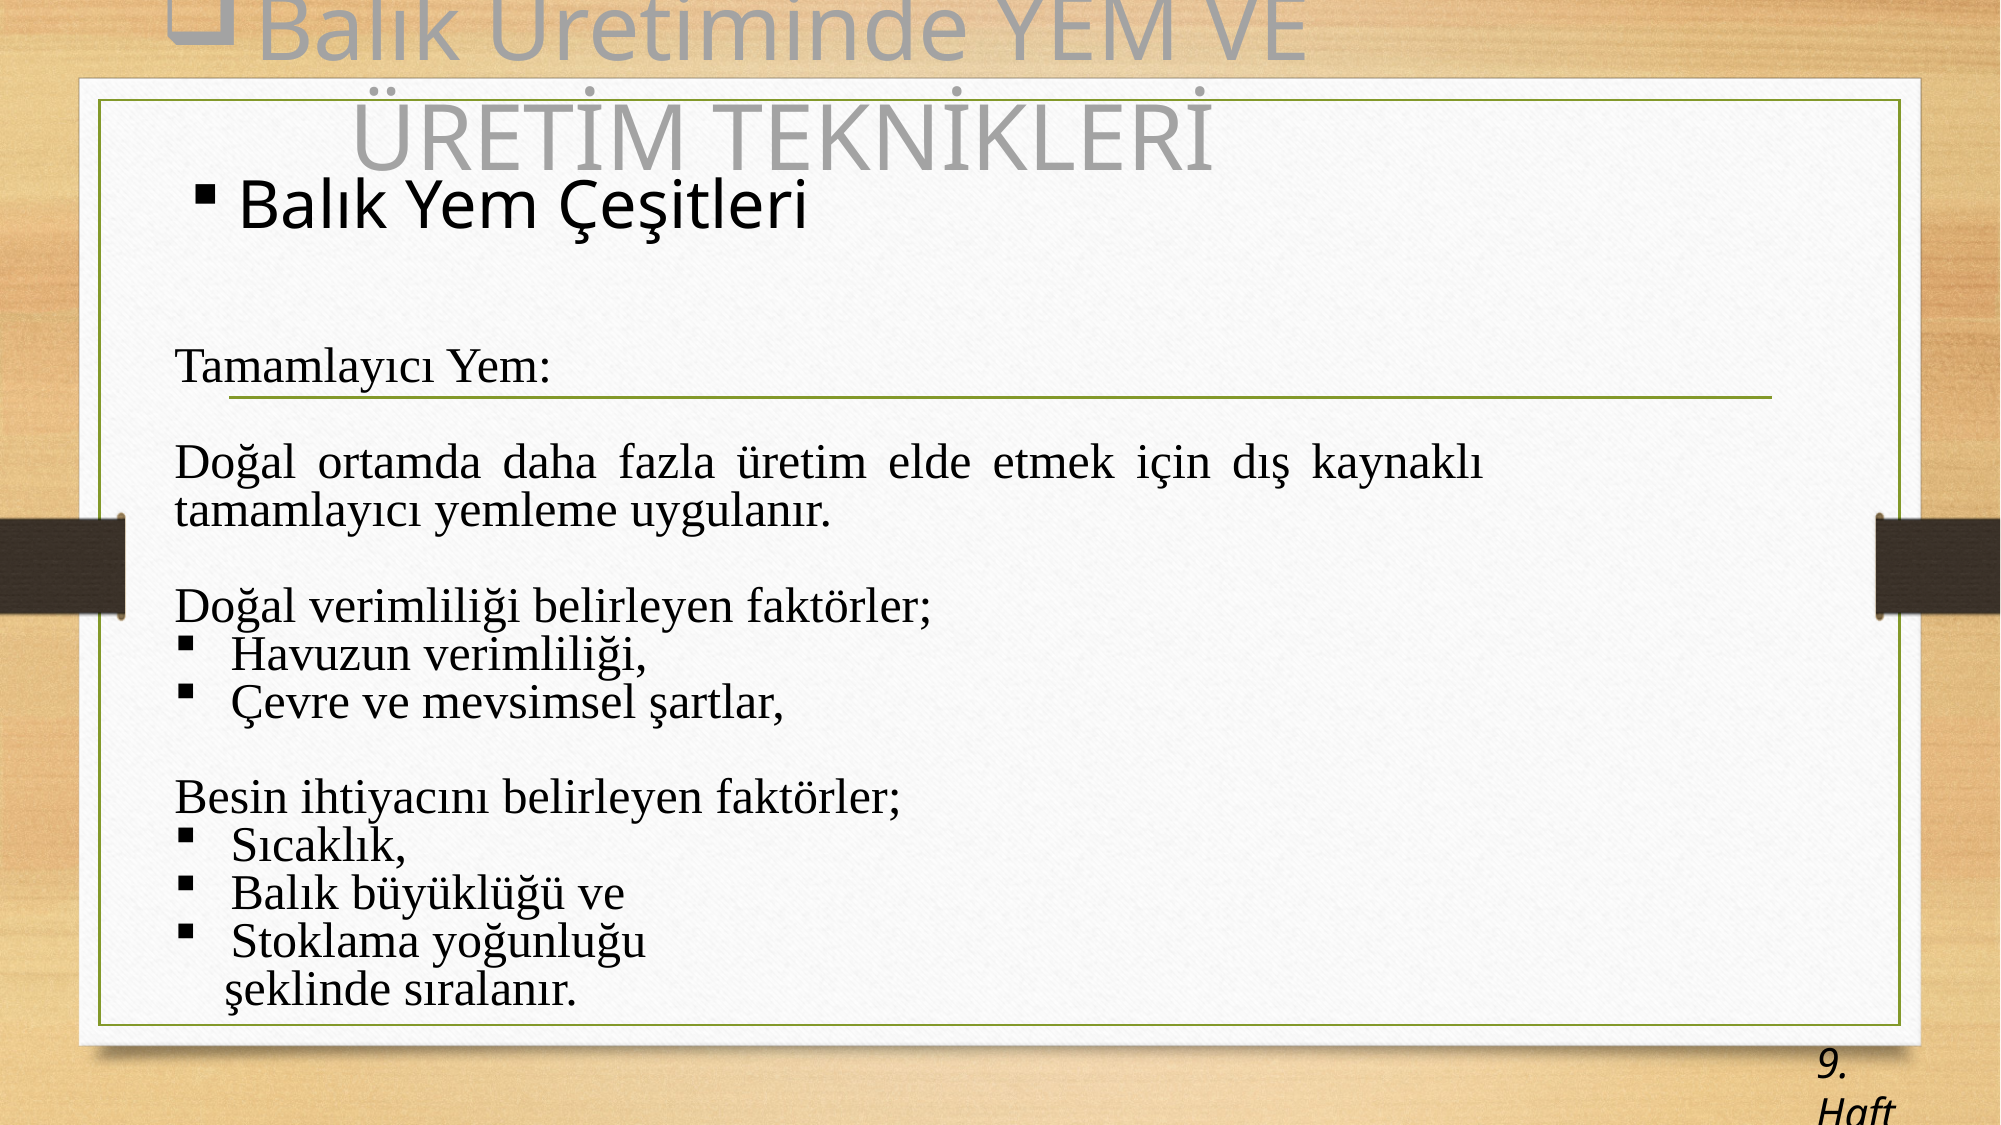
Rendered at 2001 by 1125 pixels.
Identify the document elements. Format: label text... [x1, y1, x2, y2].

text_box Balık Yem Çeşitleri [175, 154, 938, 250]
text_box Tamamlayıcı Yem: Doğal ortamda daha fazla üretim elde etmek için dış kaynaklı tamamlayıcı yemleme uygulanır. Doğal verimliliği belirleyen faktörler; Havuzun verimliliği, Çevre ve mevsimsel şartlar, Besin ihtiyacını belirleyen faktörler; Sıcaklık, Balık büyüklüğü ve Stoklama yoğunluğu şeklinde sıralanır. [159, 336, 1500, 1023]
text_box 9. Hafta [1801, 1029, 1931, 1125]
title Balık Üretiminde YEM VE ÜRETİM TEKNİKLERİ [50, 3, 1421, 155]
picture [0, 0, 2001, 1125]
